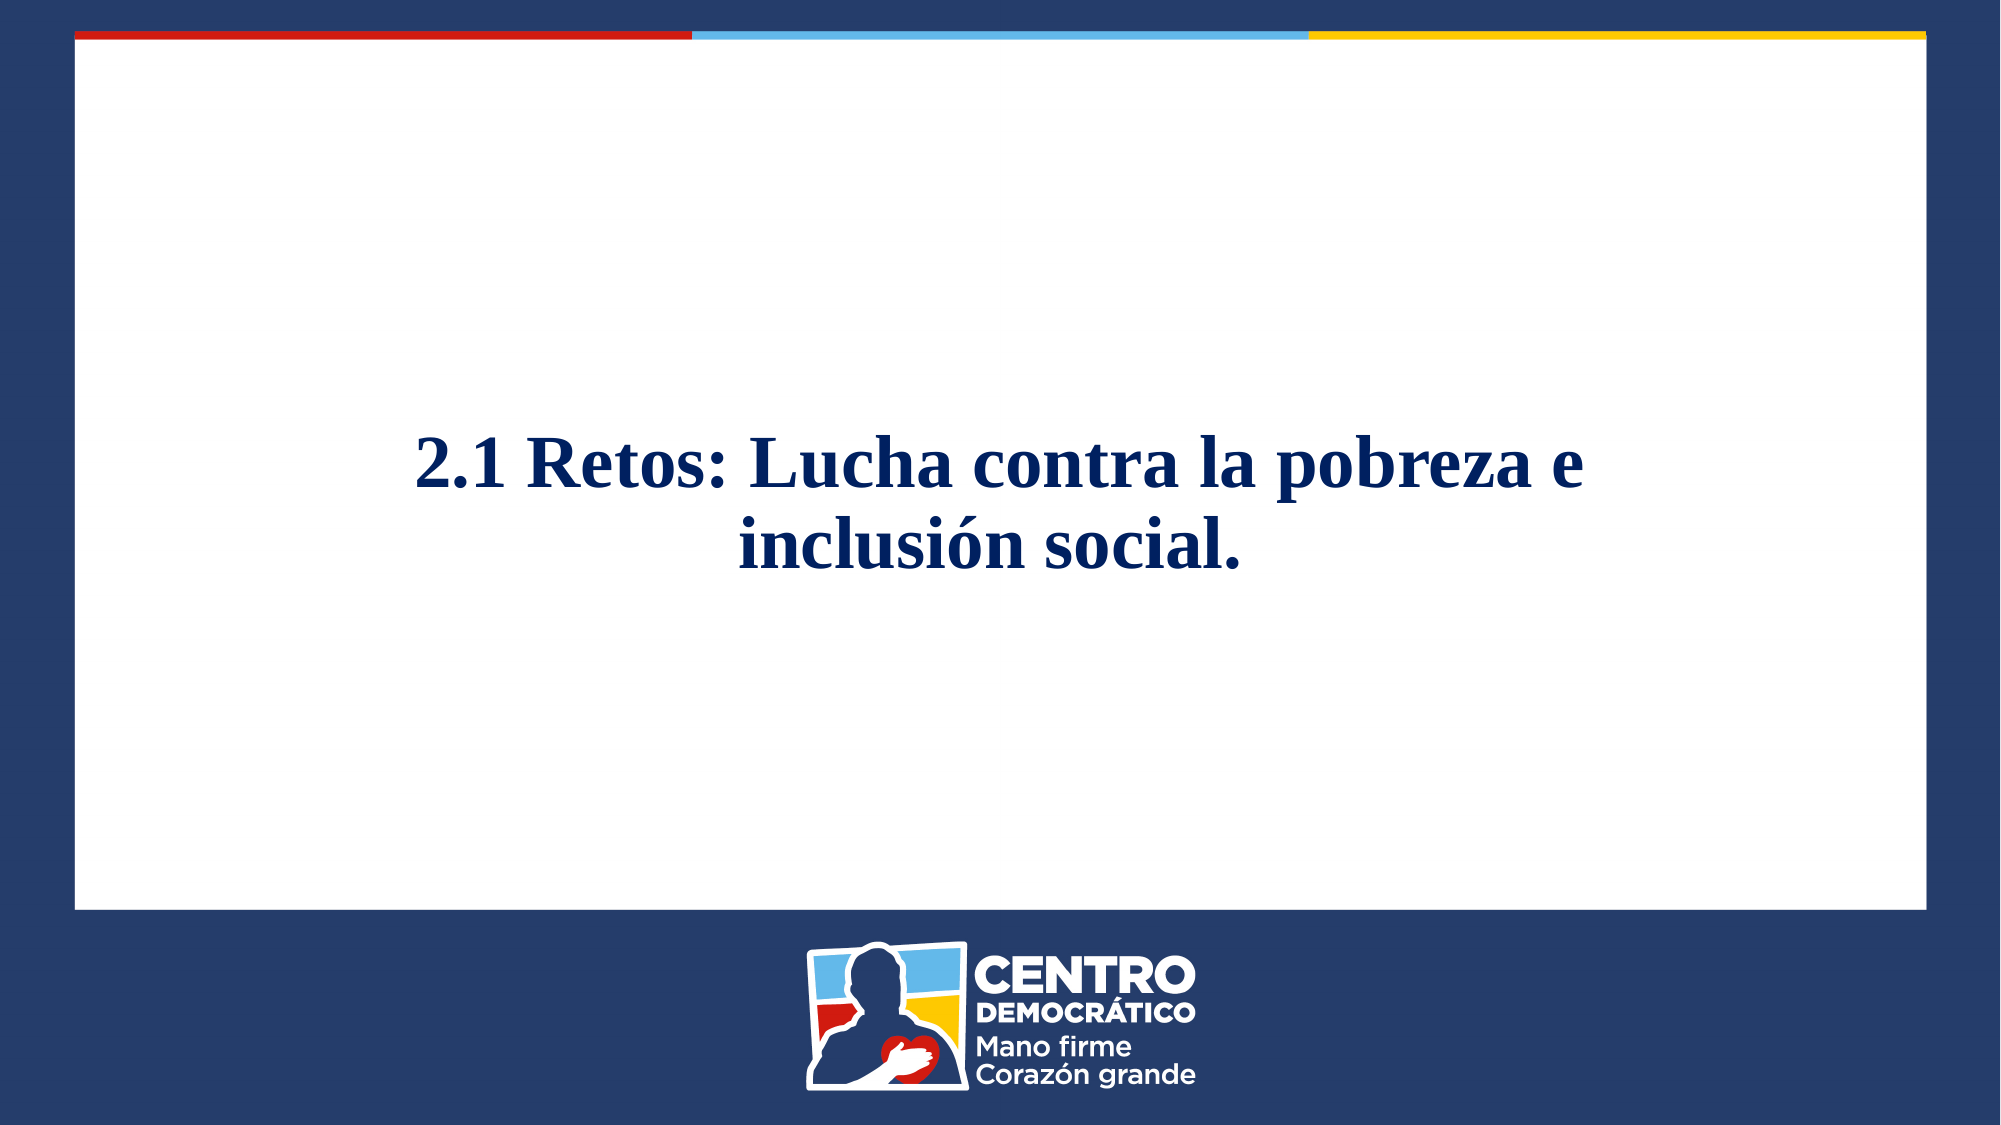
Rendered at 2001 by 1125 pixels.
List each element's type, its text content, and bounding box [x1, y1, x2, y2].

title 2.1 Retos: Lucha contra la pobreza e inclusión social. [249, 301, 1750, 593]
picture [0, 0, 2001, 1125]
